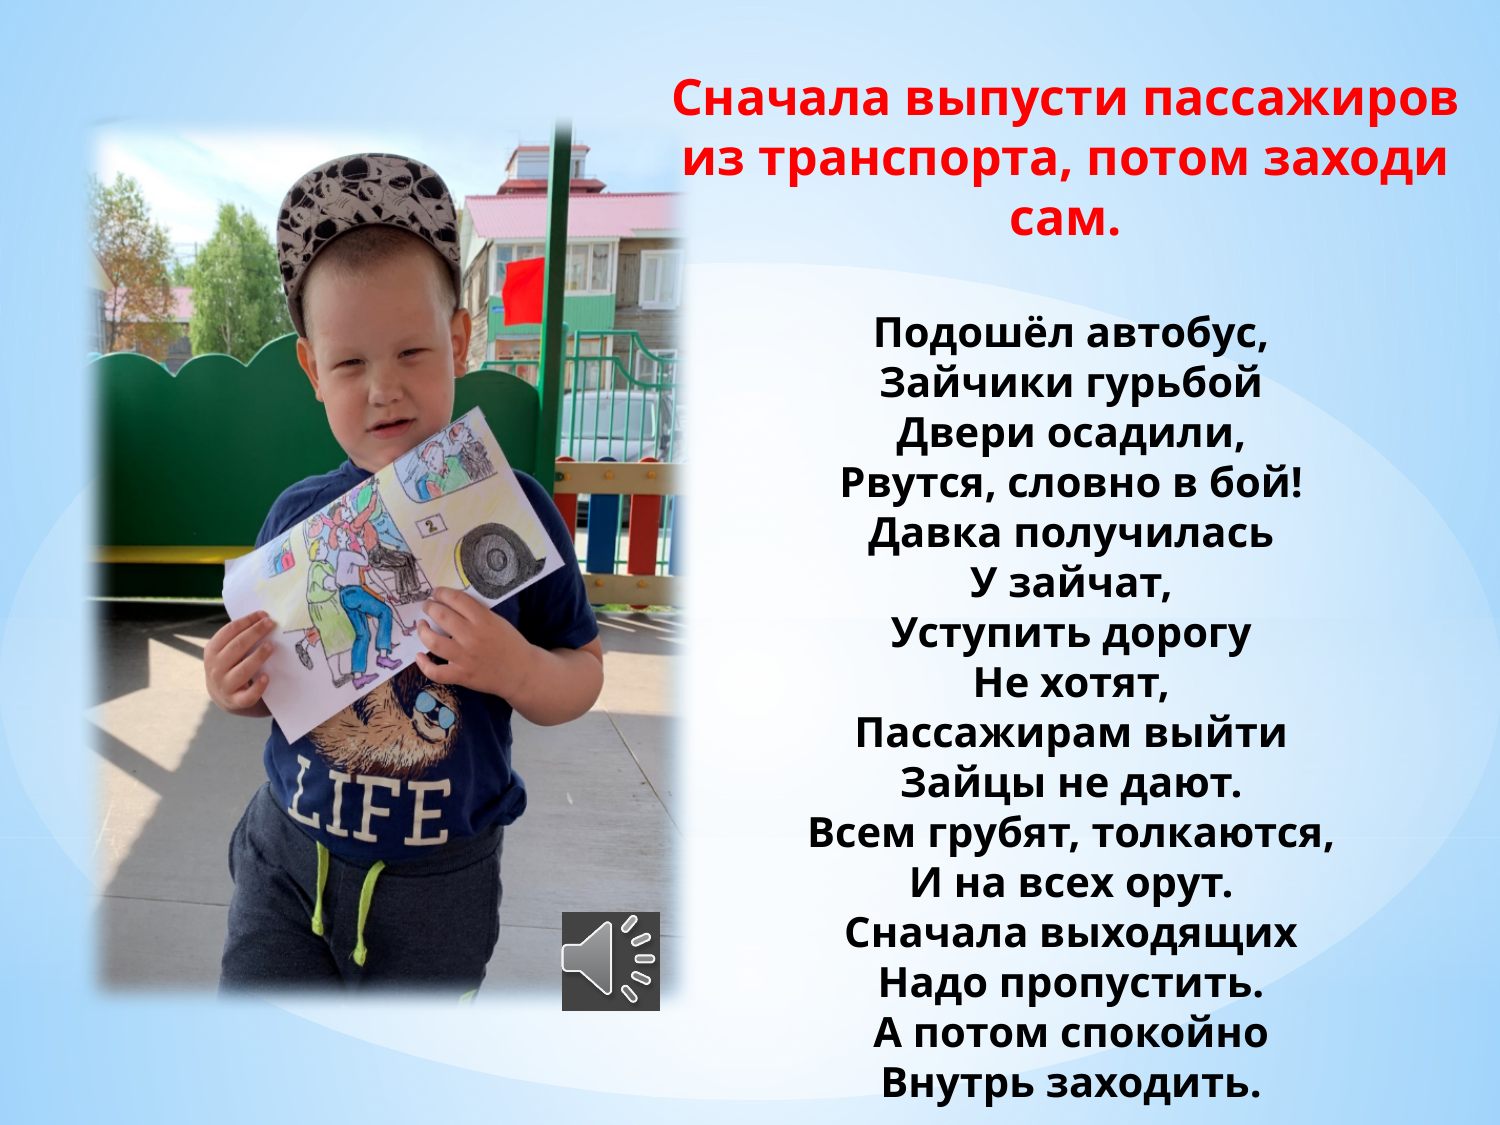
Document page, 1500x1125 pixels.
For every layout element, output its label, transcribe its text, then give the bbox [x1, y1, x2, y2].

text_box Сначала выпусти пассажиров из транспорта, потом заходи сам. Подошёл автобус, Зайчики гурьбой Двери осадили, Рвутся, словно в бой! Давка получилась У зайчат, Уступить дорогу Не хотят, Пассажирам выйти Зайцы не дают. Всем грубят, толкаются, И на всех орут. Сначала выходящих Надо пропустить. А потом спокойно Внутрь заходить. [631, 57, 1500, 1114]
picture [78, 113, 693, 1012]
